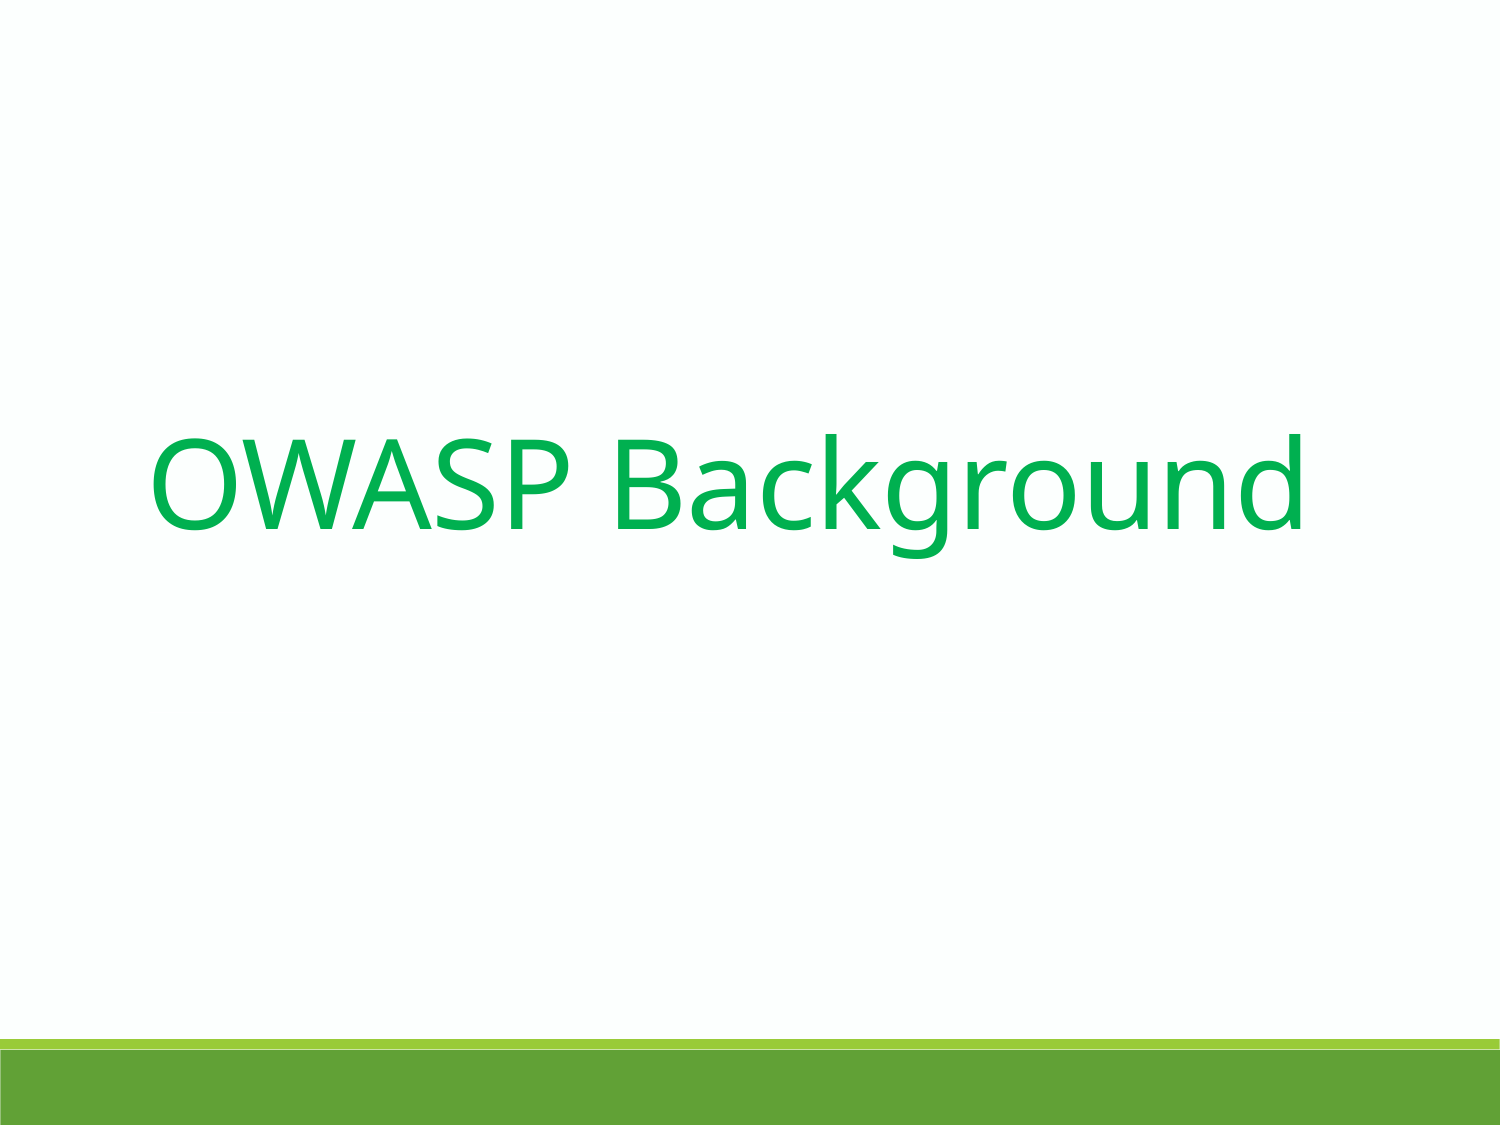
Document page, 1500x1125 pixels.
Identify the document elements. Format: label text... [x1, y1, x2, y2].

title OWASP Background [131, 397, 1369, 563]
